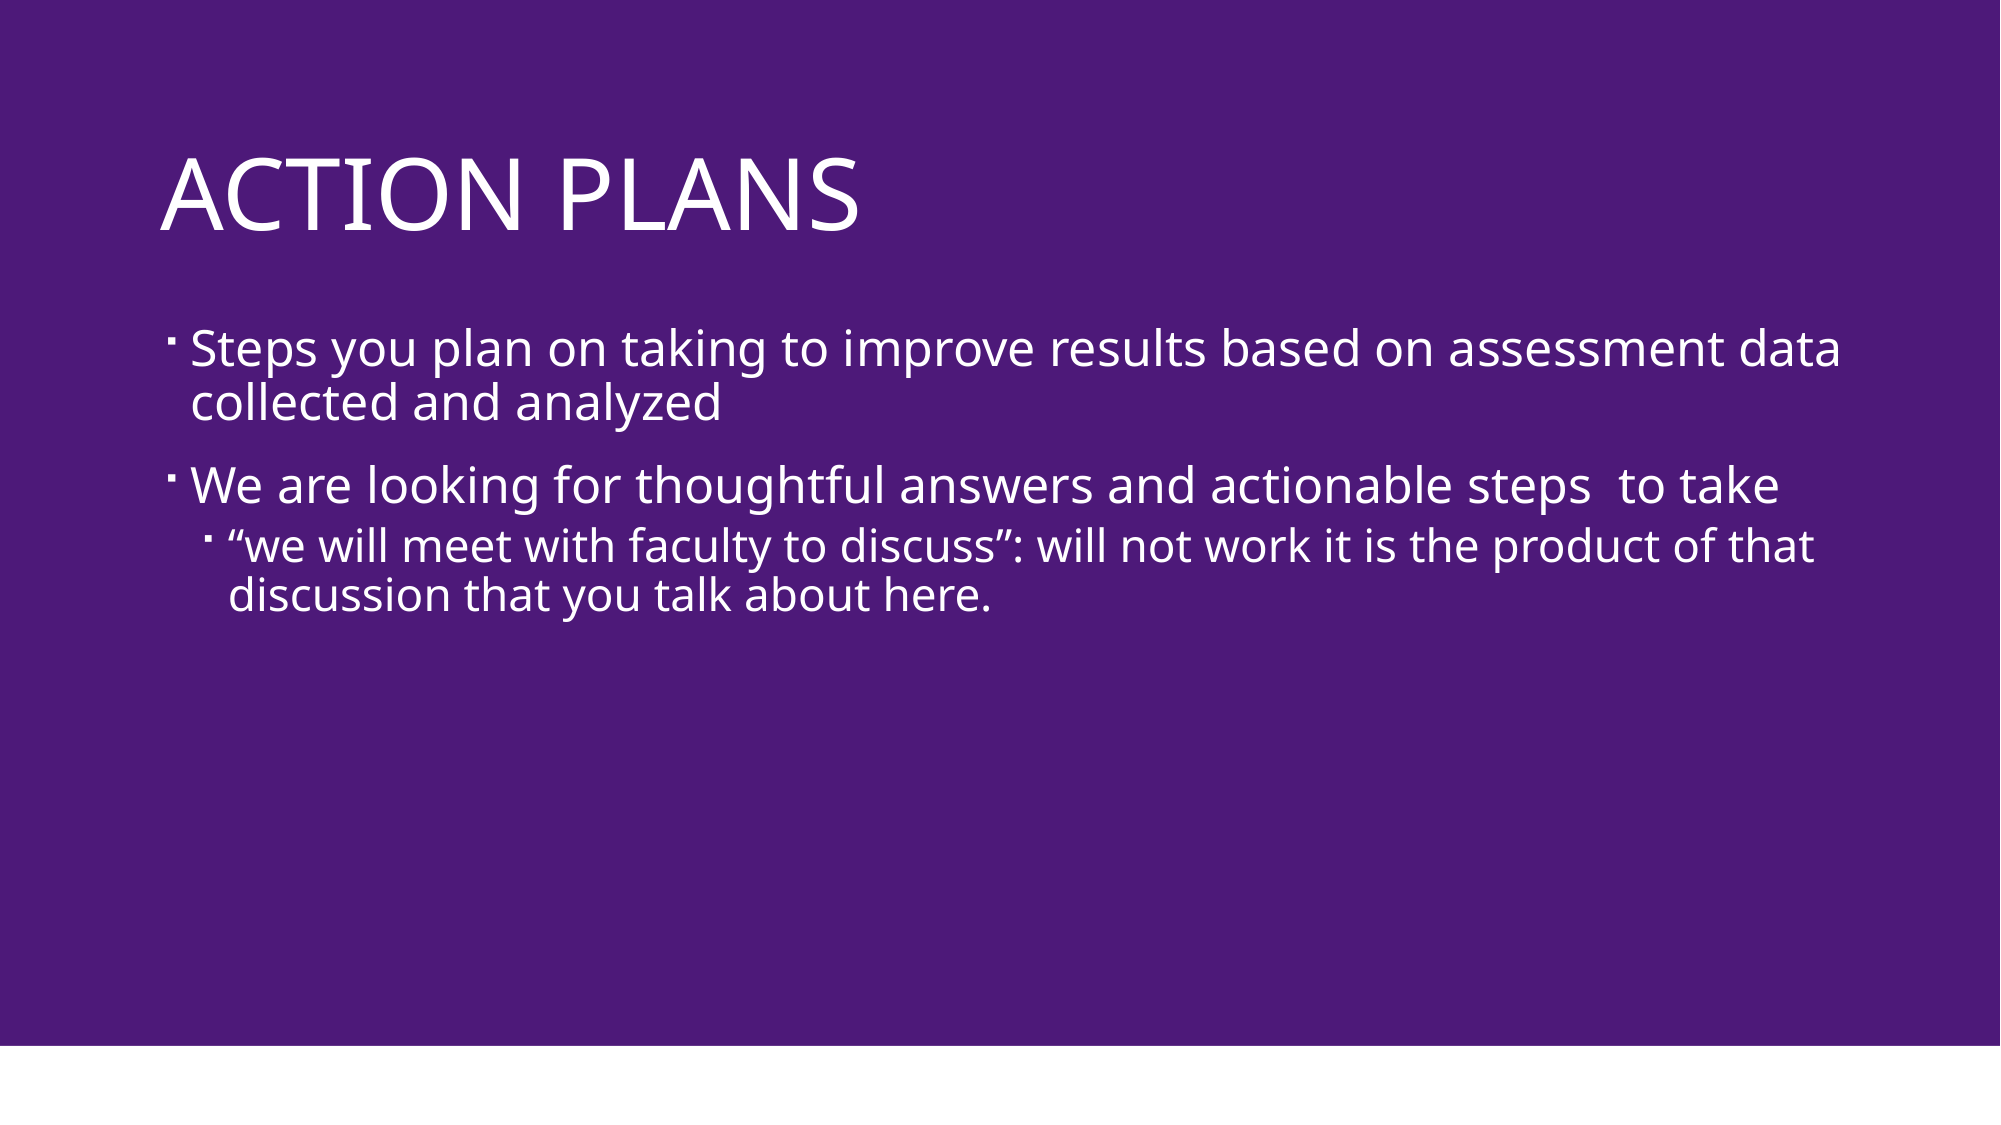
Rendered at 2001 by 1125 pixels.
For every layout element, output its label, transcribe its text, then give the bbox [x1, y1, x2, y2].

text_box [0, 0, 2000, 1045]
text_box [0, 1045, 2000, 1125]
list Steps you plan on taking to improve results based on assessment data collected and analyzed We are looking for thoughtful answers and actionable steps to take “we will meet with faculty to discuss”: will not work it is the product of that discussion that you talk about here. [145, 315, 1944, 1006]
title ACTION PLANS [145, 105, 1843, 295]
